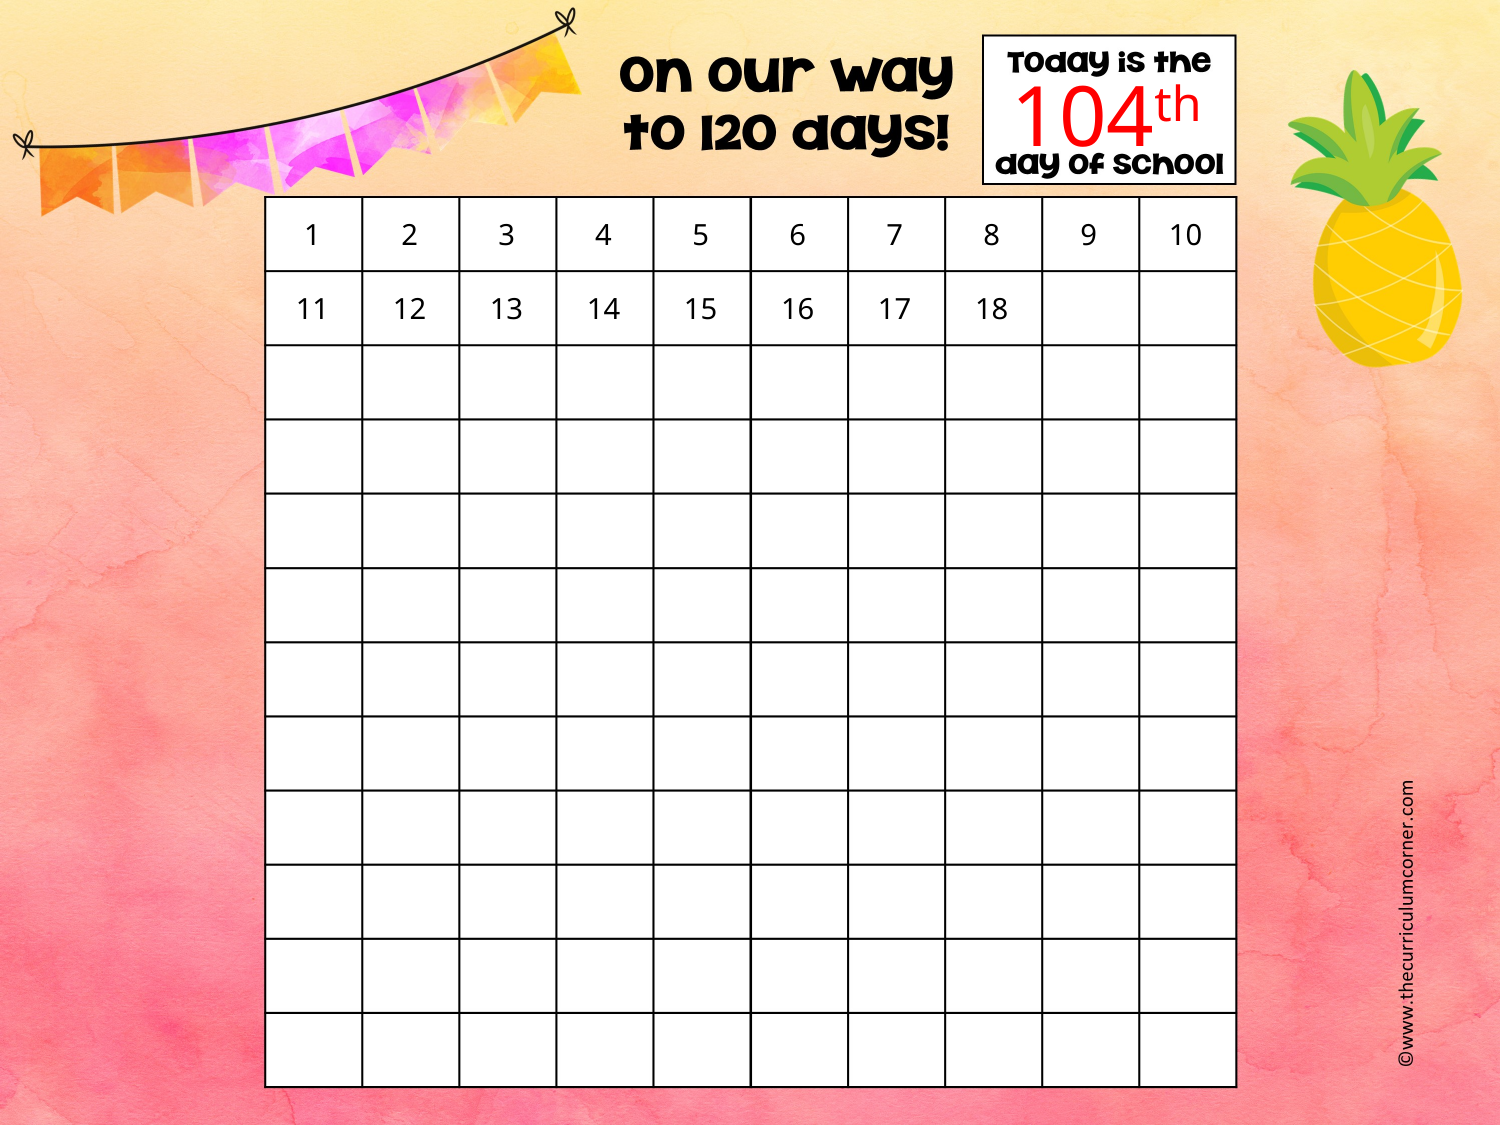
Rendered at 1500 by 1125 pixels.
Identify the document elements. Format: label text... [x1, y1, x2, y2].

table_cell [749, 643, 846, 717]
table_cell [846, 717, 943, 791]
table_cell [749, 494, 846, 568]
table_cell [458, 494, 555, 568]
table_cell [846, 791, 943, 865]
table_cell [846, 939, 943, 1014]
table_cell [1040, 346, 1137, 420]
table_header 1 [264, 197, 361, 271]
table_cell [943, 865, 1040, 939]
table_cell [749, 568, 846, 643]
table_cell [361, 717, 458, 791]
table_cell [943, 643, 1040, 717]
table_cell [1137, 1014, 1234, 1088]
table_cell [458, 420, 555, 494]
table_cell [555, 717, 652, 791]
table_cell [1137, 643, 1234, 717]
table_cell [361, 494, 458, 568]
table_cell [264, 939, 361, 1014]
table_cell [1137, 865, 1234, 939]
table_cell [1137, 717, 1234, 791]
table_cell [1137, 939, 1234, 1014]
table_cell [361, 939, 458, 1014]
table_cell [1040, 1014, 1137, 1088]
table_cell [1040, 271, 1137, 346]
table_cell [458, 939, 555, 1014]
table_cell 16 [749, 271, 846, 346]
table_cell [749, 865, 846, 939]
table_cell [943, 1014, 1040, 1088]
table_cell [652, 1014, 749, 1088]
table_cell 18 [943, 271, 1040, 346]
table_header 7 [846, 197, 943, 271]
table_cell [1040, 717, 1137, 791]
table_cell [458, 346, 555, 420]
table_cell [652, 568, 749, 643]
table_cell [1040, 494, 1137, 568]
table_header 4 [555, 197, 652, 271]
table_cell [264, 346, 361, 420]
table_cell [555, 865, 652, 939]
table_cell [1137, 420, 1234, 494]
table_cell [846, 346, 943, 420]
table_cell [555, 346, 652, 420]
table_cell [555, 643, 652, 717]
table_cell 13 [458, 271, 555, 346]
table_cell [555, 494, 652, 568]
table_cell [555, 791, 652, 865]
table_cell [1137, 568, 1234, 643]
table_cell [361, 346, 458, 420]
table_header 8 [943, 197, 1040, 271]
table_cell [1040, 791, 1137, 865]
table_cell [652, 791, 749, 865]
table_cell [1040, 865, 1137, 939]
table_cell [1137, 791, 1234, 865]
table_cell [749, 1014, 846, 1088]
table_cell [749, 791, 846, 865]
table_cell [458, 791, 555, 865]
table_cell [846, 420, 943, 494]
table_cell [652, 346, 749, 420]
table_header 5 [652, 197, 749, 271]
table_cell [652, 865, 749, 939]
table_cell [846, 643, 943, 717]
table_cell [361, 865, 458, 939]
table_cell [943, 568, 1040, 643]
table_cell [1137, 346, 1234, 420]
table_header 9 [1040, 197, 1137, 271]
table_cell [361, 568, 458, 643]
table_cell [458, 717, 555, 791]
table_cell [264, 791, 361, 865]
table_cell [264, 865, 361, 939]
table_cell [749, 346, 846, 420]
table_cell [943, 346, 1040, 420]
table_cell [1040, 939, 1137, 1014]
table_cell [749, 939, 846, 1014]
table_cell 17 [846, 271, 943, 346]
table_header 10 [1137, 197, 1234, 271]
table_cell [749, 717, 846, 791]
table_cell 12 [361, 271, 458, 346]
table_cell [652, 939, 749, 1014]
table_cell [846, 865, 943, 939]
table_cell [555, 1014, 652, 1088]
table_cell [943, 717, 1040, 791]
table_cell [943, 939, 1040, 1014]
table_cell [652, 494, 749, 568]
text_box 104th [997, 55, 1275, 171]
table_header 6 [749, 197, 846, 271]
table_cell [361, 1014, 458, 1088]
table_cell [846, 1014, 943, 1088]
table_header 2 [361, 197, 458, 271]
table_cell [846, 568, 943, 643]
table_cell [264, 1014, 361, 1088]
table_cell [264, 420, 361, 494]
table_cell [749, 420, 846, 494]
table_cell [652, 717, 749, 791]
table_cell [846, 494, 943, 568]
table_cell [458, 1014, 555, 1088]
table_cell [361, 420, 458, 494]
table_cell [555, 939, 652, 1014]
table_cell 14 [555, 271, 652, 346]
table_cell [458, 865, 555, 939]
table_cell [264, 568, 361, 643]
table_cell 15 [652, 271, 749, 346]
table_cell [458, 643, 555, 717]
table_cell [1040, 420, 1137, 494]
table_cell [555, 420, 652, 494]
table_cell [652, 643, 749, 717]
table_cell [361, 791, 458, 865]
table_cell 11 [264, 271, 361, 346]
table_cell [1137, 271, 1234, 346]
table_cell [943, 494, 1040, 568]
table_cell [943, 420, 1040, 494]
table_cell [652, 420, 749, 494]
table_cell [458, 568, 555, 643]
table_cell [1137, 494, 1234, 568]
table_cell [943, 791, 1040, 865]
table_cell [264, 494, 361, 568]
picture [0, 0, 1500, 1125]
table_cell [264, 643, 361, 717]
table_cell [555, 568, 652, 643]
table_header 3 [458, 197, 555, 271]
table_cell [264, 717, 361, 791]
table_cell [1040, 568, 1137, 643]
table_cell [1040, 643, 1137, 717]
table_cell [361, 643, 458, 717]
